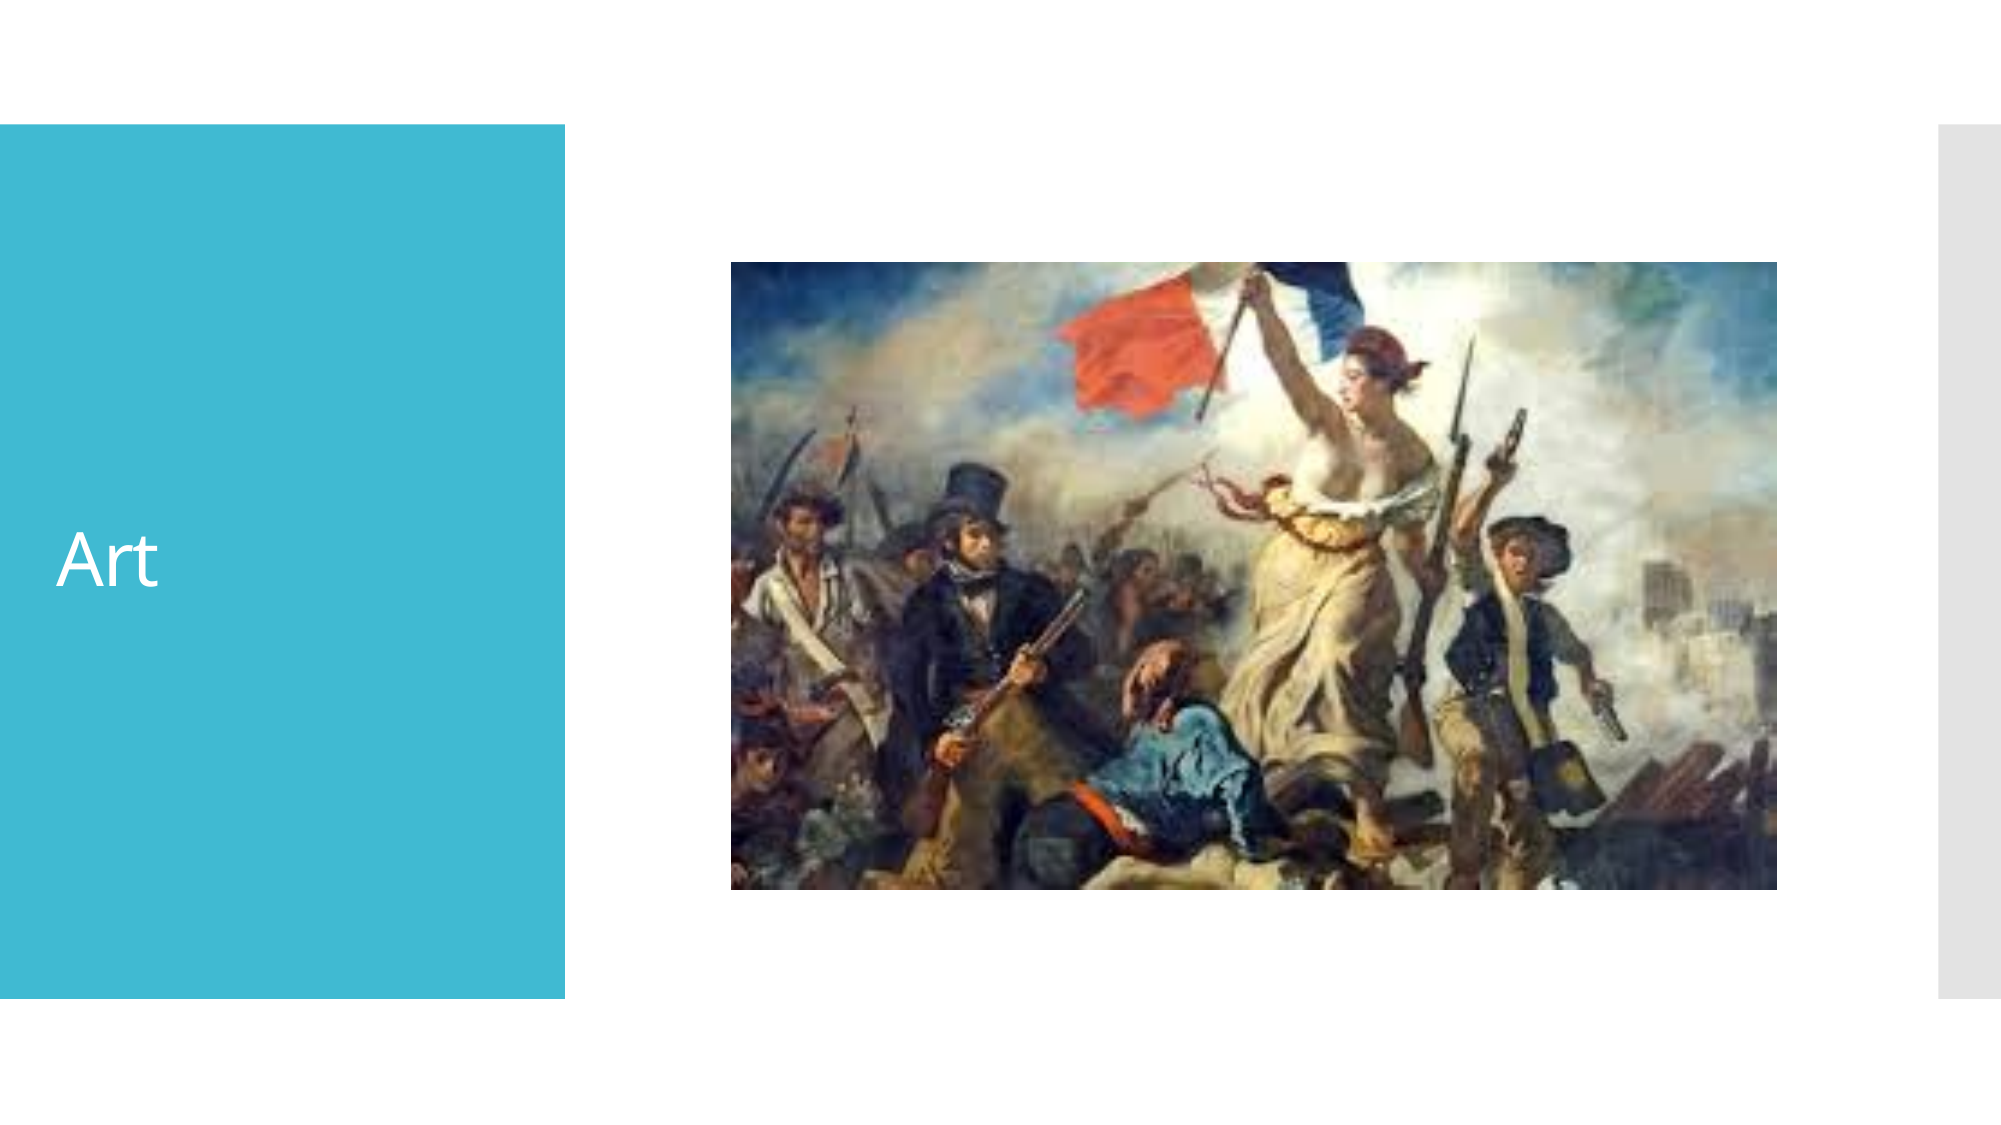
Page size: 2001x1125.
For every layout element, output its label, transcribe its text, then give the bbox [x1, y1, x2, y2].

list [731, 262, 1777, 890]
title Art [41, 184, 525, 940]
